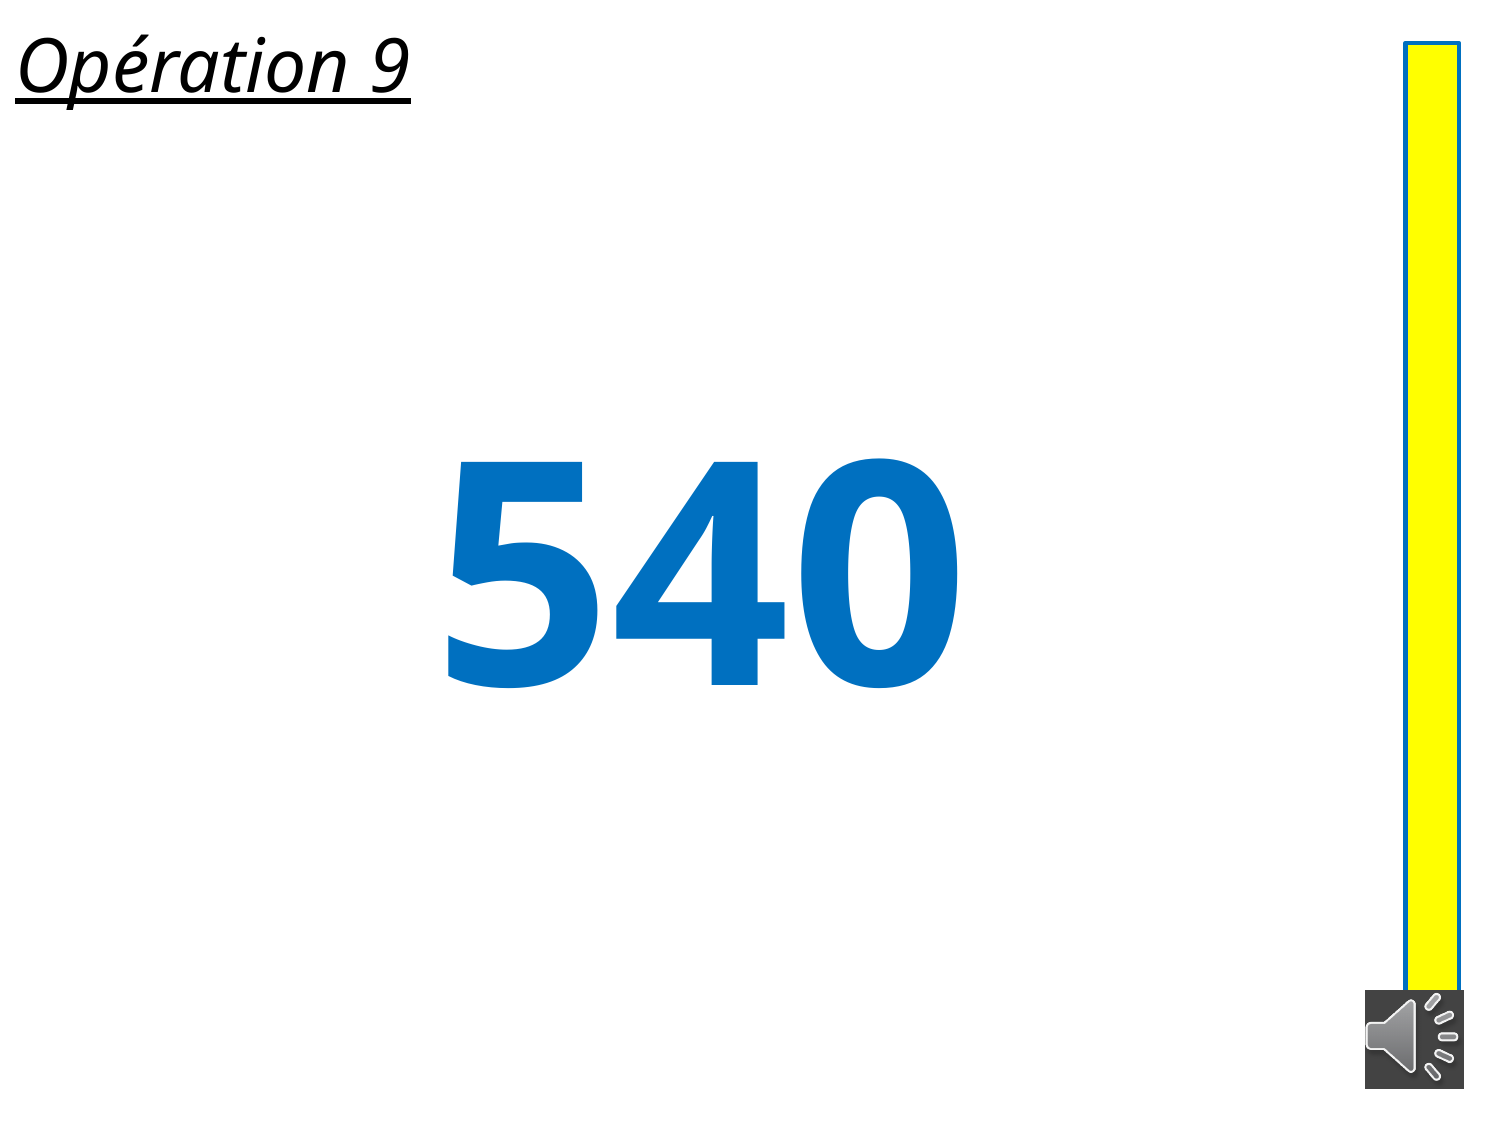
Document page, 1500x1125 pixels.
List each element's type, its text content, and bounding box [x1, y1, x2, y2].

picture [1364, 989, 1465, 1090]
text_box [1403, 41, 1461, 987]
title Opération 9 [0, 0, 502, 126]
text_box 540 [0, 365, 1403, 756]
